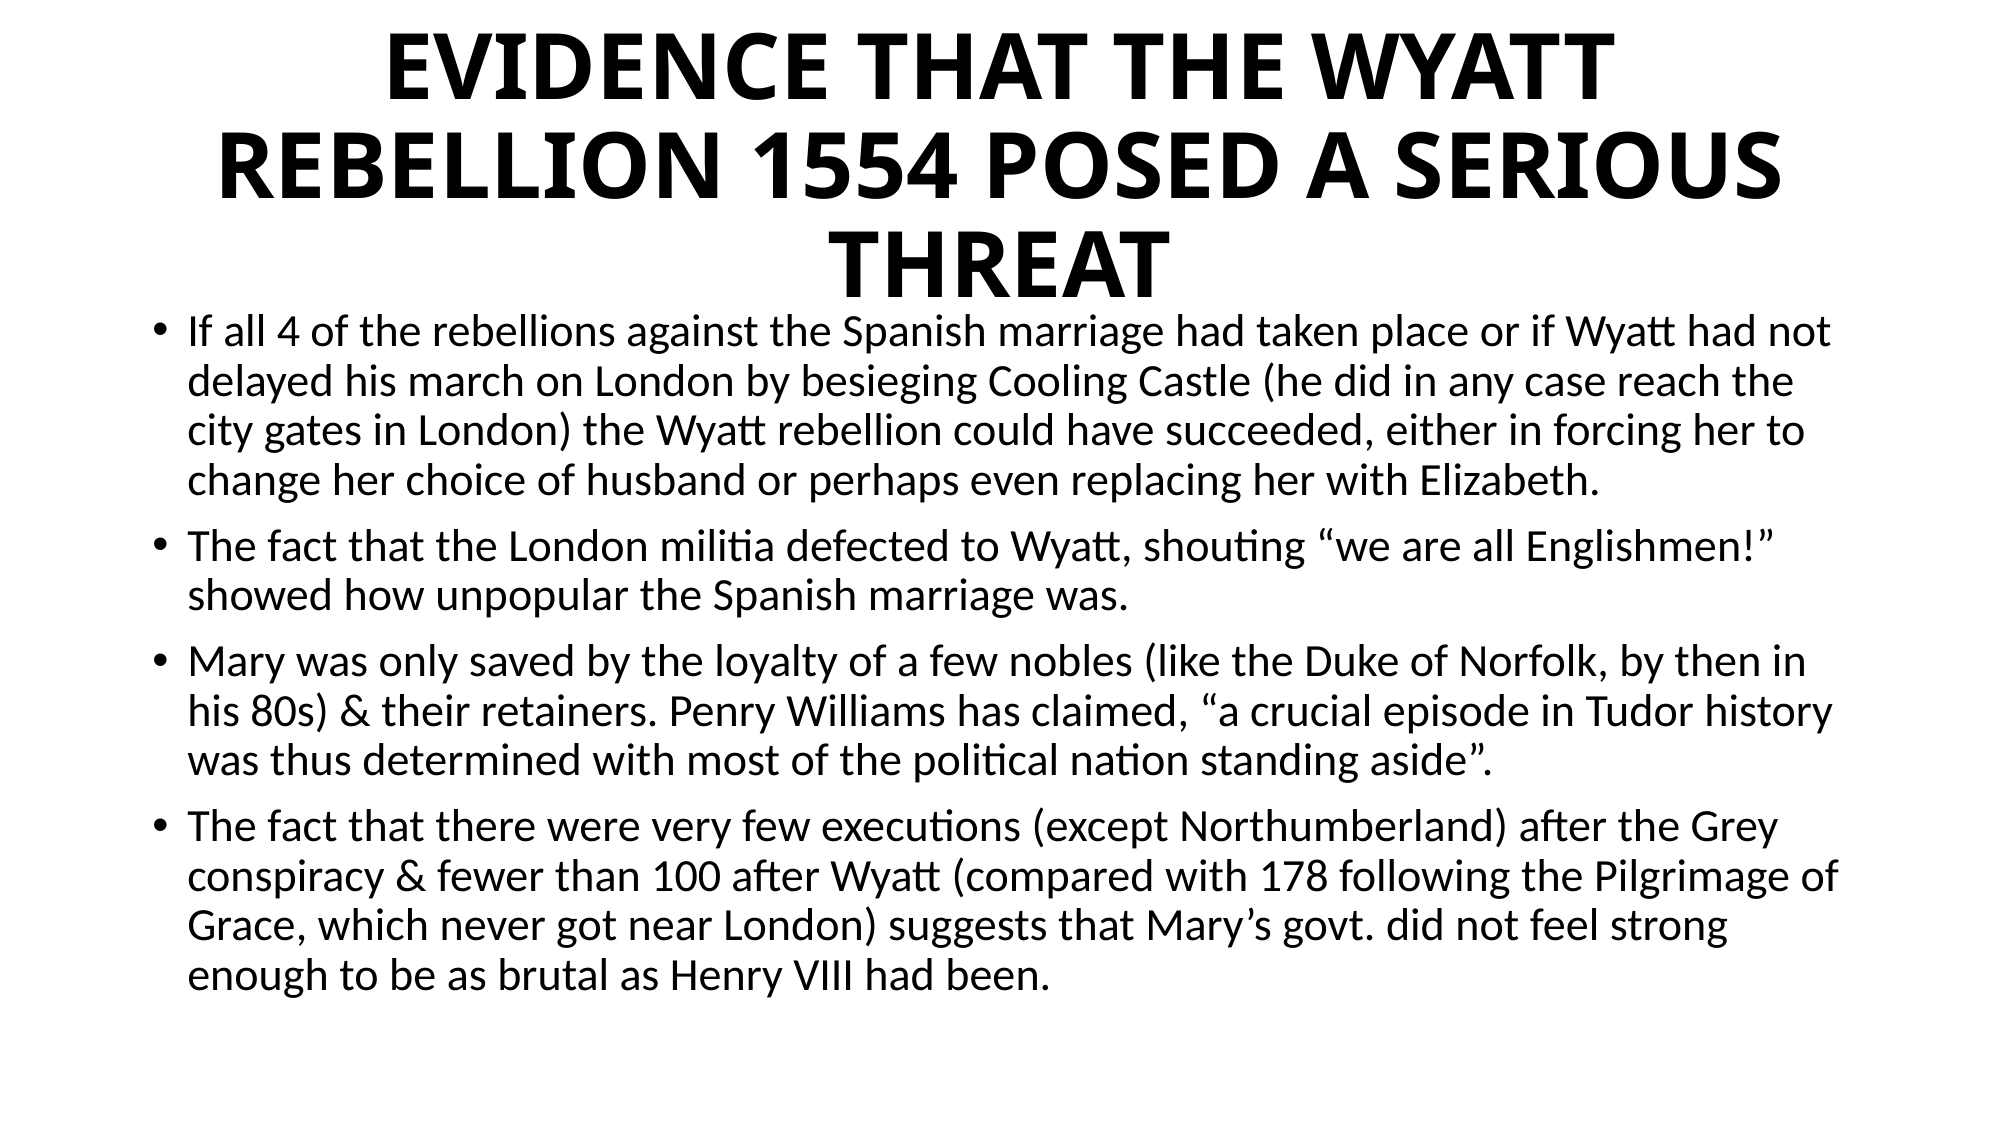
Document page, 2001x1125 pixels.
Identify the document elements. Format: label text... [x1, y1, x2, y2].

title EVIDENCE THAT THE WYATT REBELLION 1554 POSED A SERIOUS THREAT [137, 59, 1863, 278]
list If all 4 of the rebellions against the Spanish marriage had taken place or if Wyatt had not delayed his march on London by besieging Cooling Castle (he did in any case reach the city gates in London) the Wyatt rebellion could have succeeded, either in forcing her to change her choice of husband or perhaps even replacing her with Elizabeth. The fact that the London militia defected to Wyatt, shouting “we are all Englishmen!” showed how unpopular the Spanish marriage was. Mary was only saved by the loyalty of a few nobles (like the Duke of Norfolk, by then in his 80s) & their retainers. Penry Williams has claimed, “a crucial episode in Tudor history was thus determined with most of the political nation standing aside”. The fact that there were very few executions (except Northumberland) after the Grey conspiracy & fewer than 100 after Wyatt (compared with 178 following the Pilgrimage of Grace, which never got near London) suggests that Mary’s govt. did not feel strong enough to be as brutal as Henry VIII had been. [137, 299, 1863, 1014]
